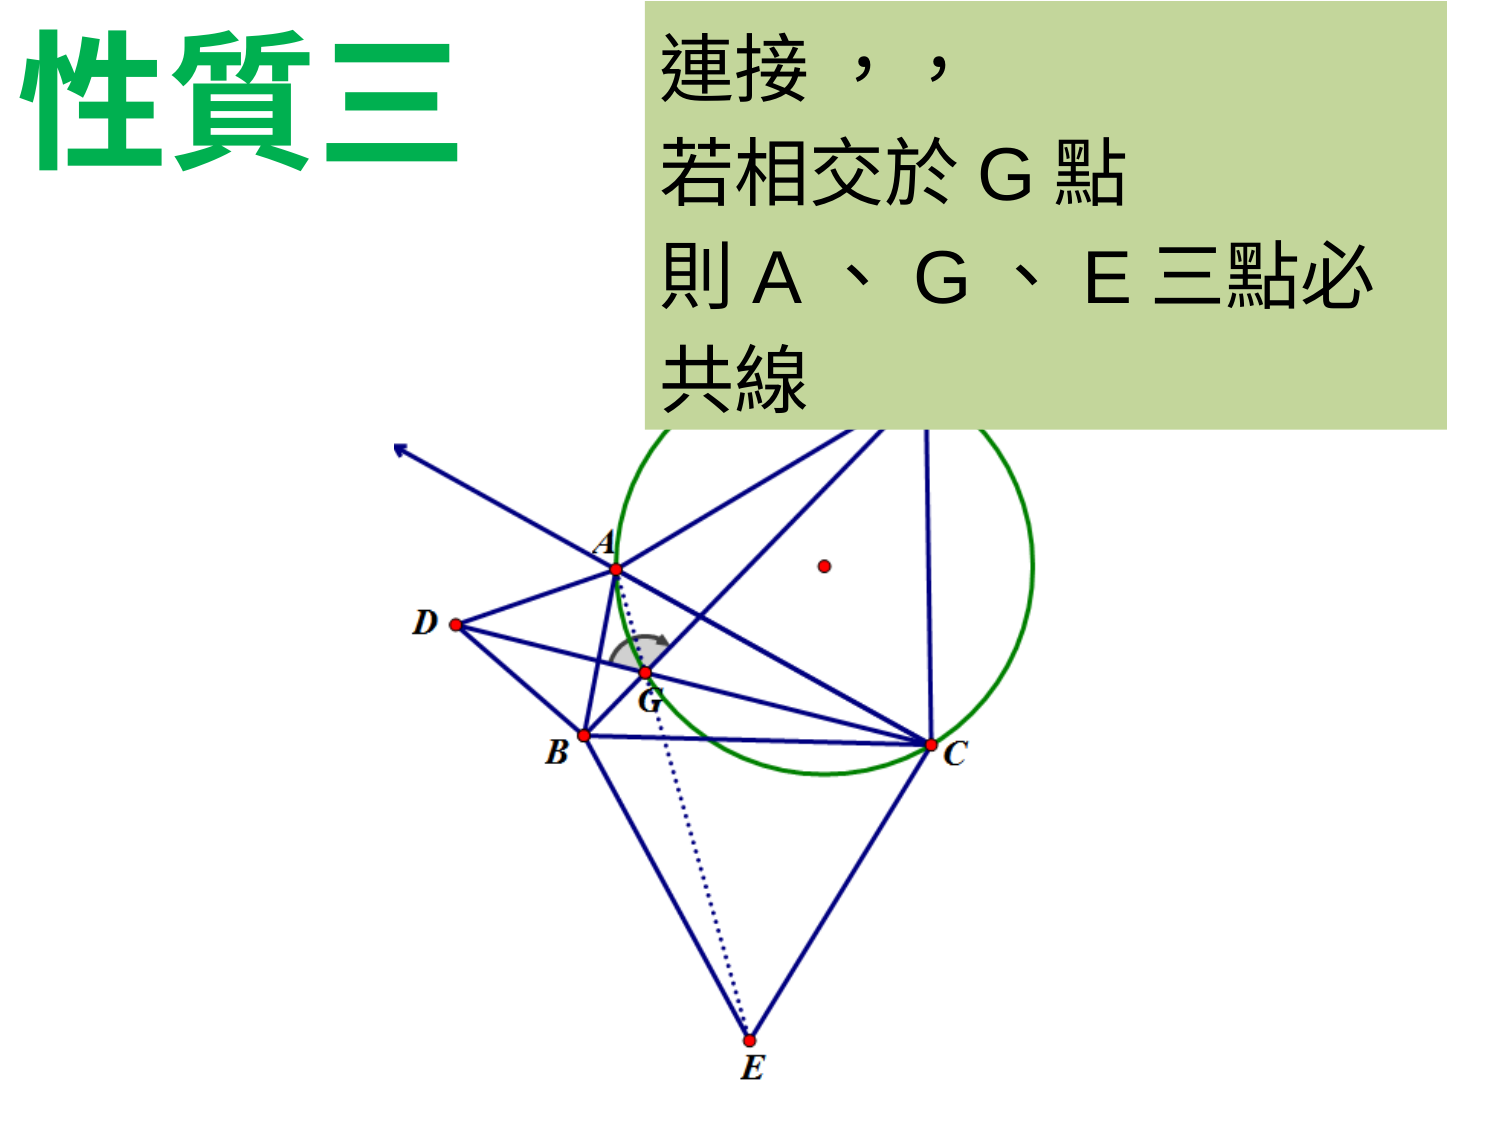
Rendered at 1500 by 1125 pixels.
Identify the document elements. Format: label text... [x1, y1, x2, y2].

picture [394, 302, 1046, 1105]
text_box 性質三 [3, 0, 1055, 195]
